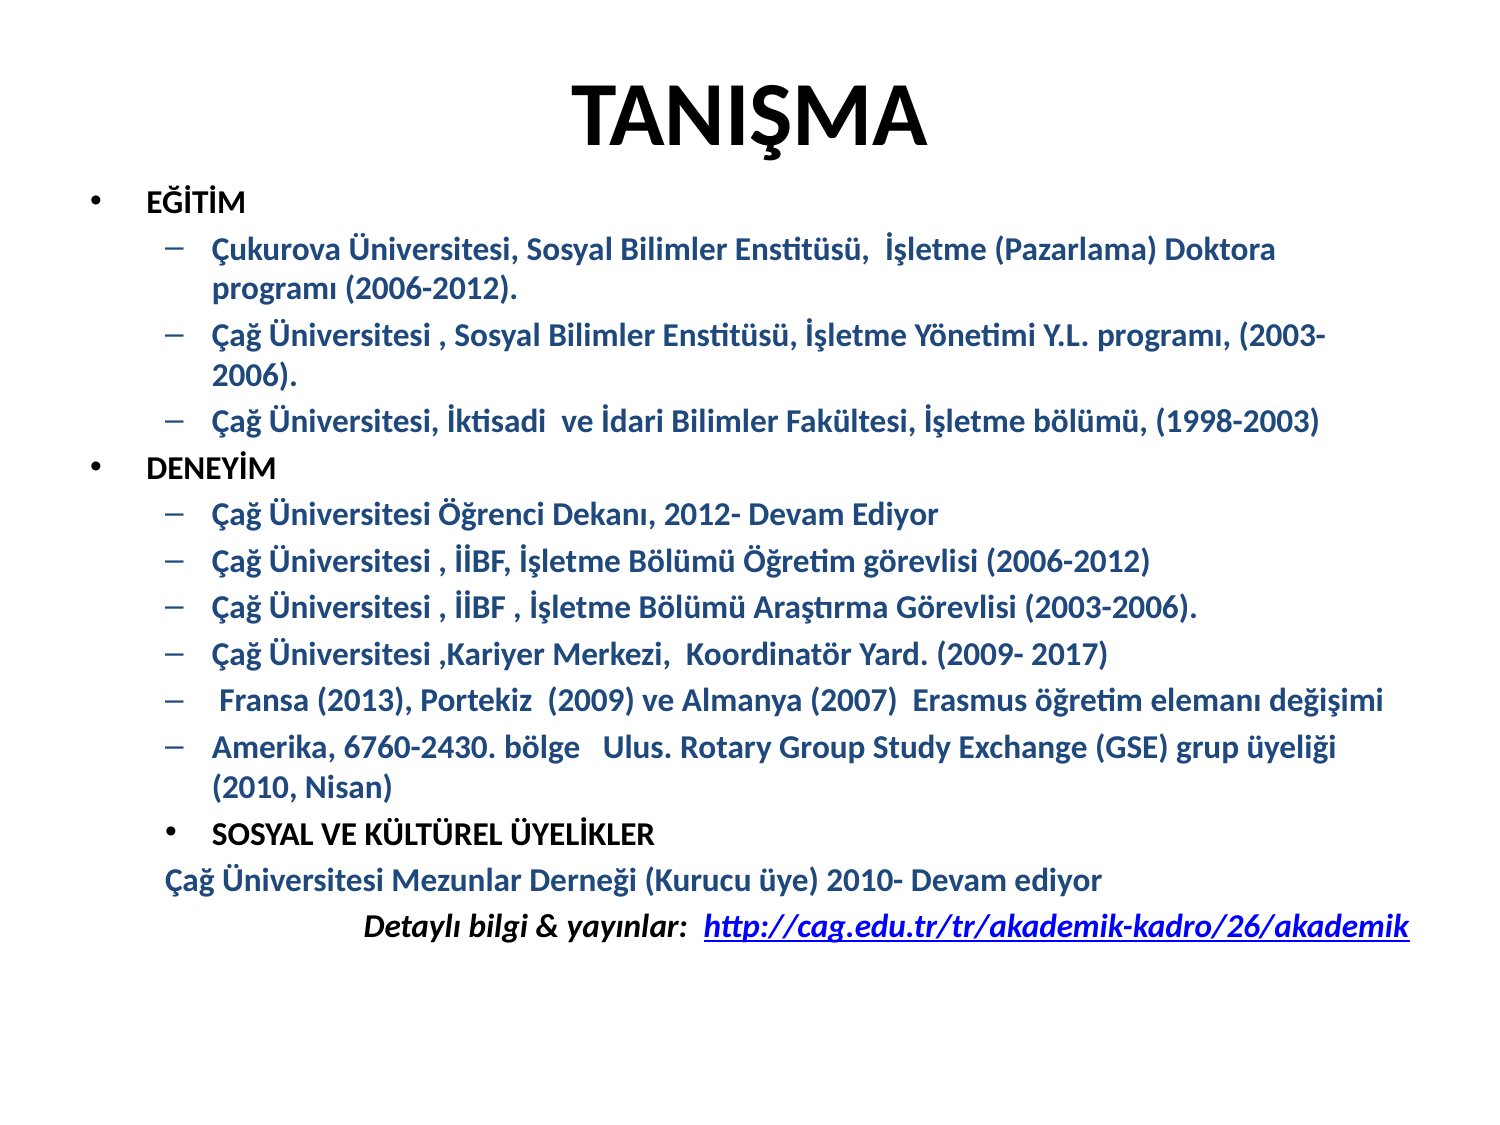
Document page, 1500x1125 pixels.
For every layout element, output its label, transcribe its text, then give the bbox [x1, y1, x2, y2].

list EĞİTİM Çukurova Üniversitesi, Sosyal Bilimler Enstitüsü, İşletme (Pazarlama) Doktora programı (2006-2012). Çağ Üniversitesi , Sosyal Bilimler Enstitüsü, İşletme Yönetimi Y.L. programı, (2003-2006). Çağ Üniversitesi, İktisadi ve İdari Bilimler Fakültesi, İşletme bölümü, (1998-2003) DENEYİM Çağ Üniversitesi Öğrenci Dekanı, 2012- Devam Ediyor Çağ Üniversitesi , İİBF, İşletme Bölümü Öğretim görevlisi (2006-2012) Çağ Üniversitesi , İİBF , İşletme Bölümü Araştırma Görevlisi (2003-2006). Çağ Üniversitesi ,Kariyer Merkezi, Koordinatör Yard. (2009- 2017) Fransa (2013), Portekiz (2009) ve Almanya (2007) Erasmus öğretim elemanı değişimi Amerika, 6760-2430. bölge Ulus. Rotary Group Study Exchange (GSE) grup üyeliği (2010, Nisan) SOSYAL VE KÜLTÜREL ÜYELİKLER Çağ Üniversitesi Mezunlar Derneği (Kurucu üye) 2010- Devam ediyor Detaylı bilgi & yayınlar: http://cag.edu.tr/tr/akademik-kadro/26/akademik [75, 172, 1425, 1005]
title TANIŞMA [75, 45, 1425, 172]
